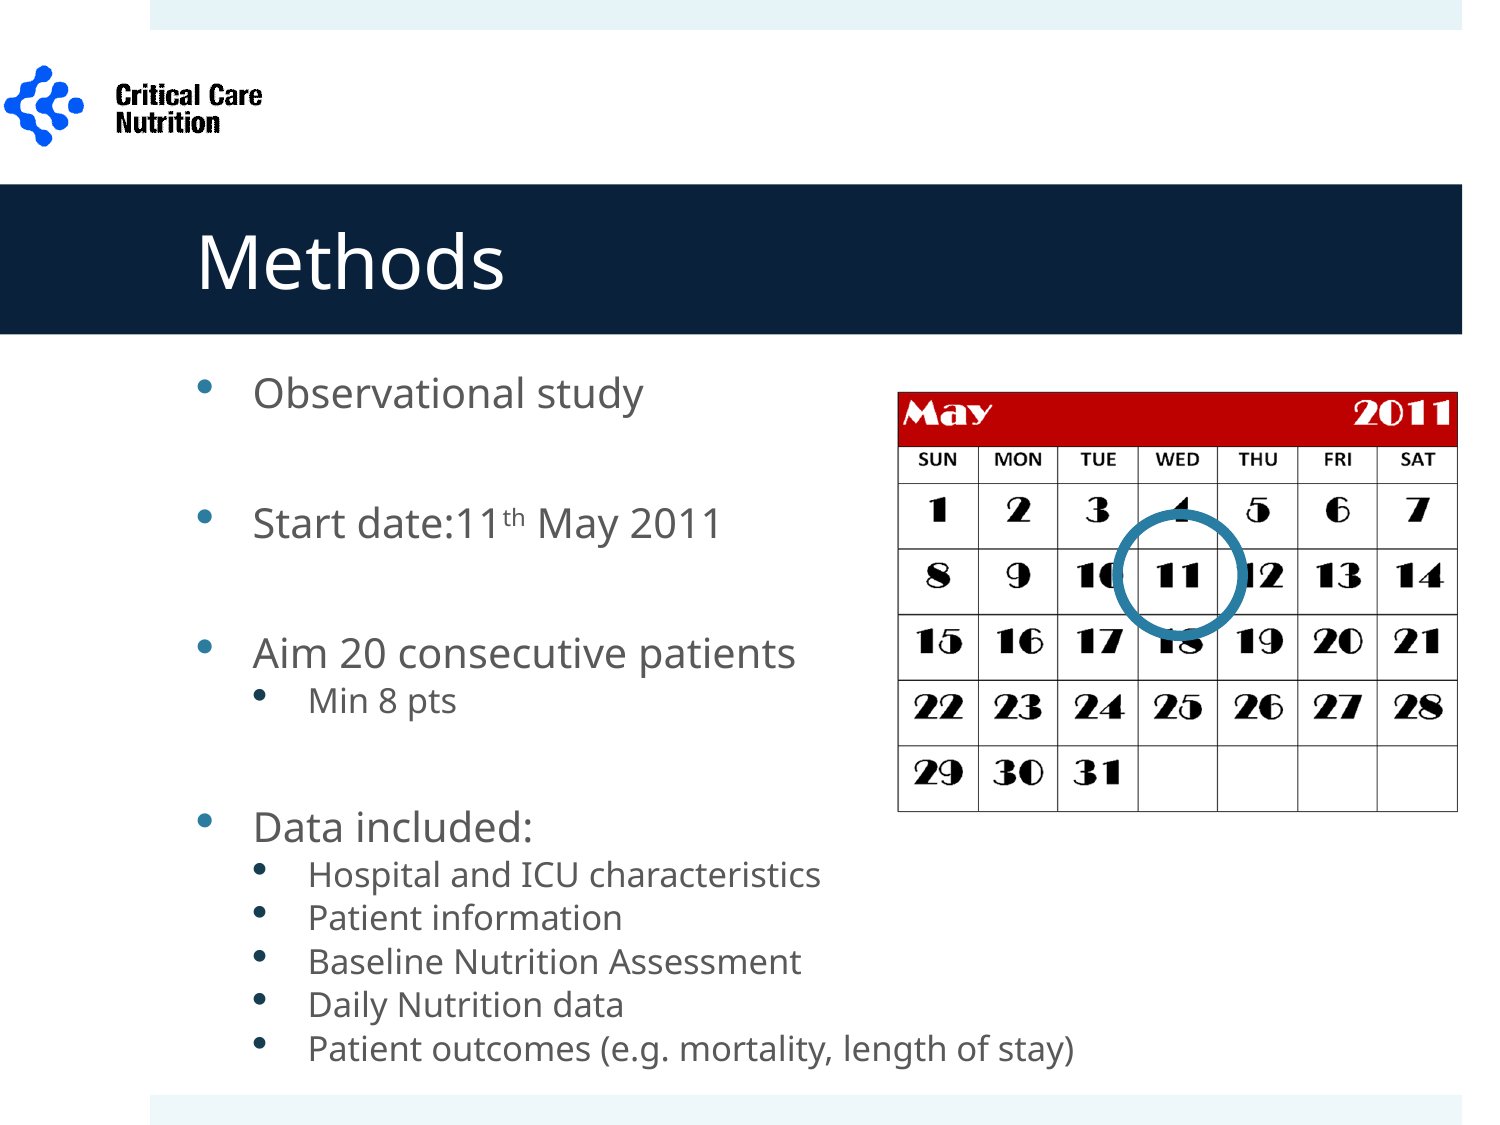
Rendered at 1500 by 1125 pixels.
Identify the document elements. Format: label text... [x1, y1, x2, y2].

picture [0, 60, 426, 149]
title Methods [0, 184, 1463, 335]
list Observational study Start date:11th May 2011 Aim 20 consecutive patients Min 8 pts Data included: Hospital and ICU characteristics Patient information Baseline Nutrition Assessment Daily Nutrition data Patient outcomes (e.g. mortality, length of stay) [182, 368, 1432, 1079]
picture [892, 387, 1463, 816]
